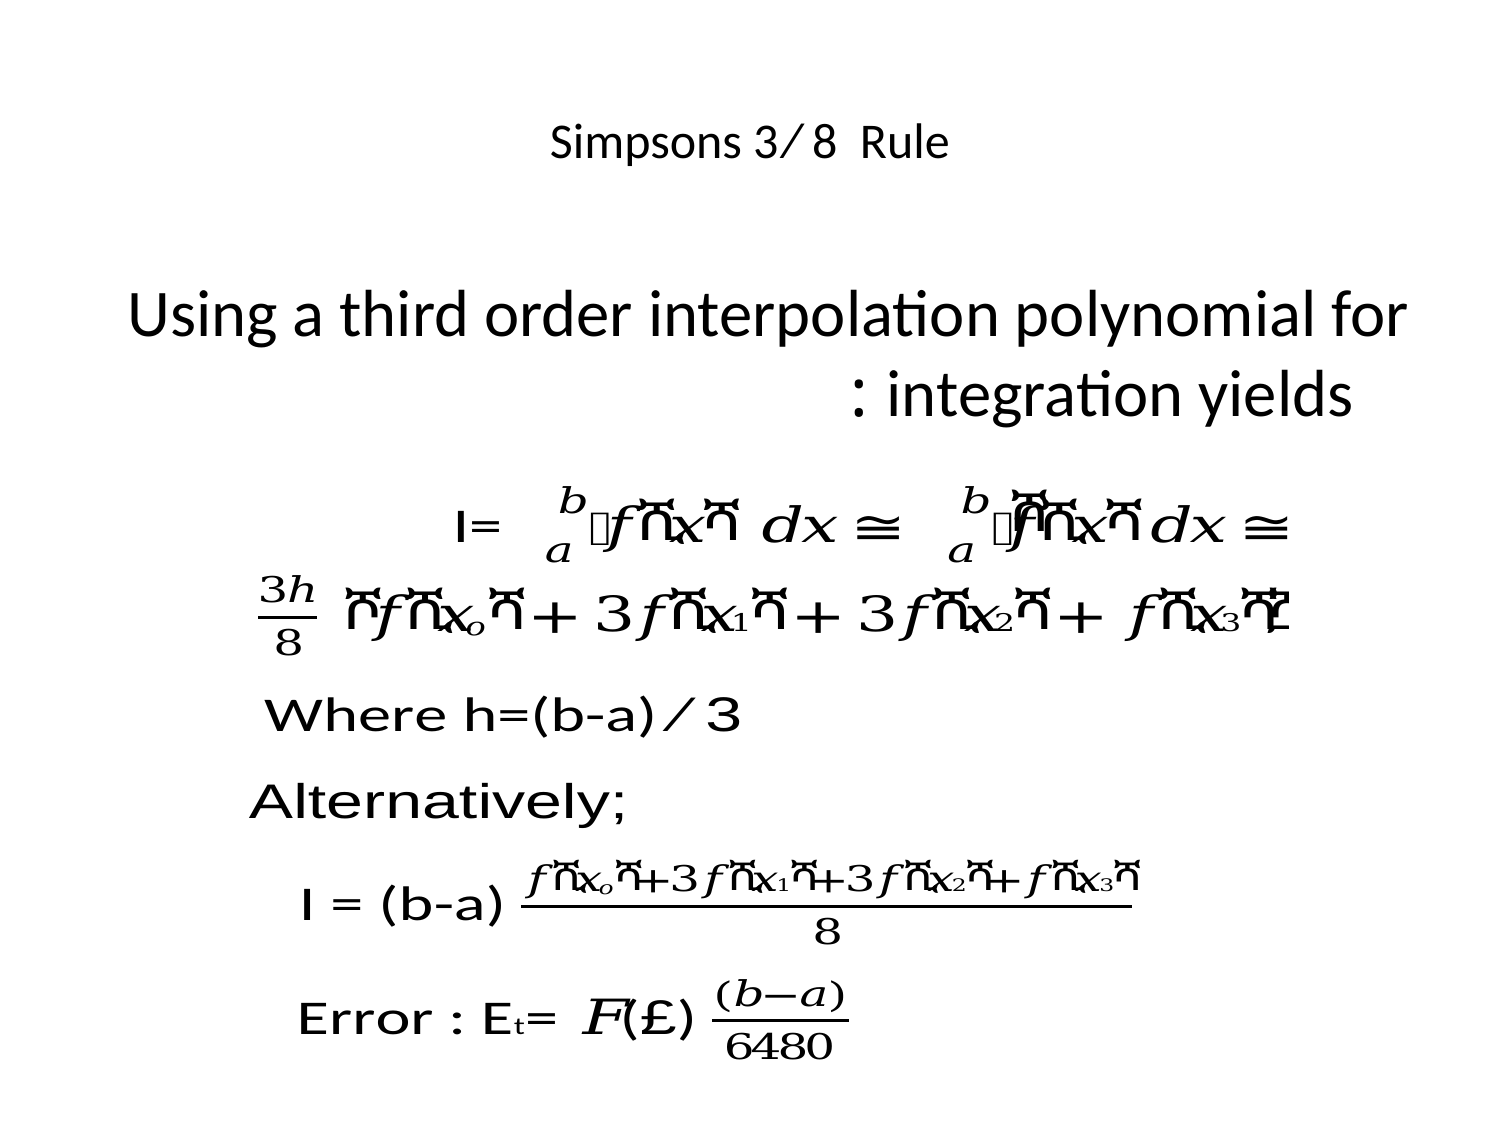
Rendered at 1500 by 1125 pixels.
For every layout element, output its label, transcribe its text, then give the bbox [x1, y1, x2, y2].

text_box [140, 398, 1290, 1092]
title Simpsons 3 ⁄ 8 Rule [75, 45, 1425, 233]
list Using a third order interpolation polynomial for integration yields : [75, 262, 1425, 1005]
